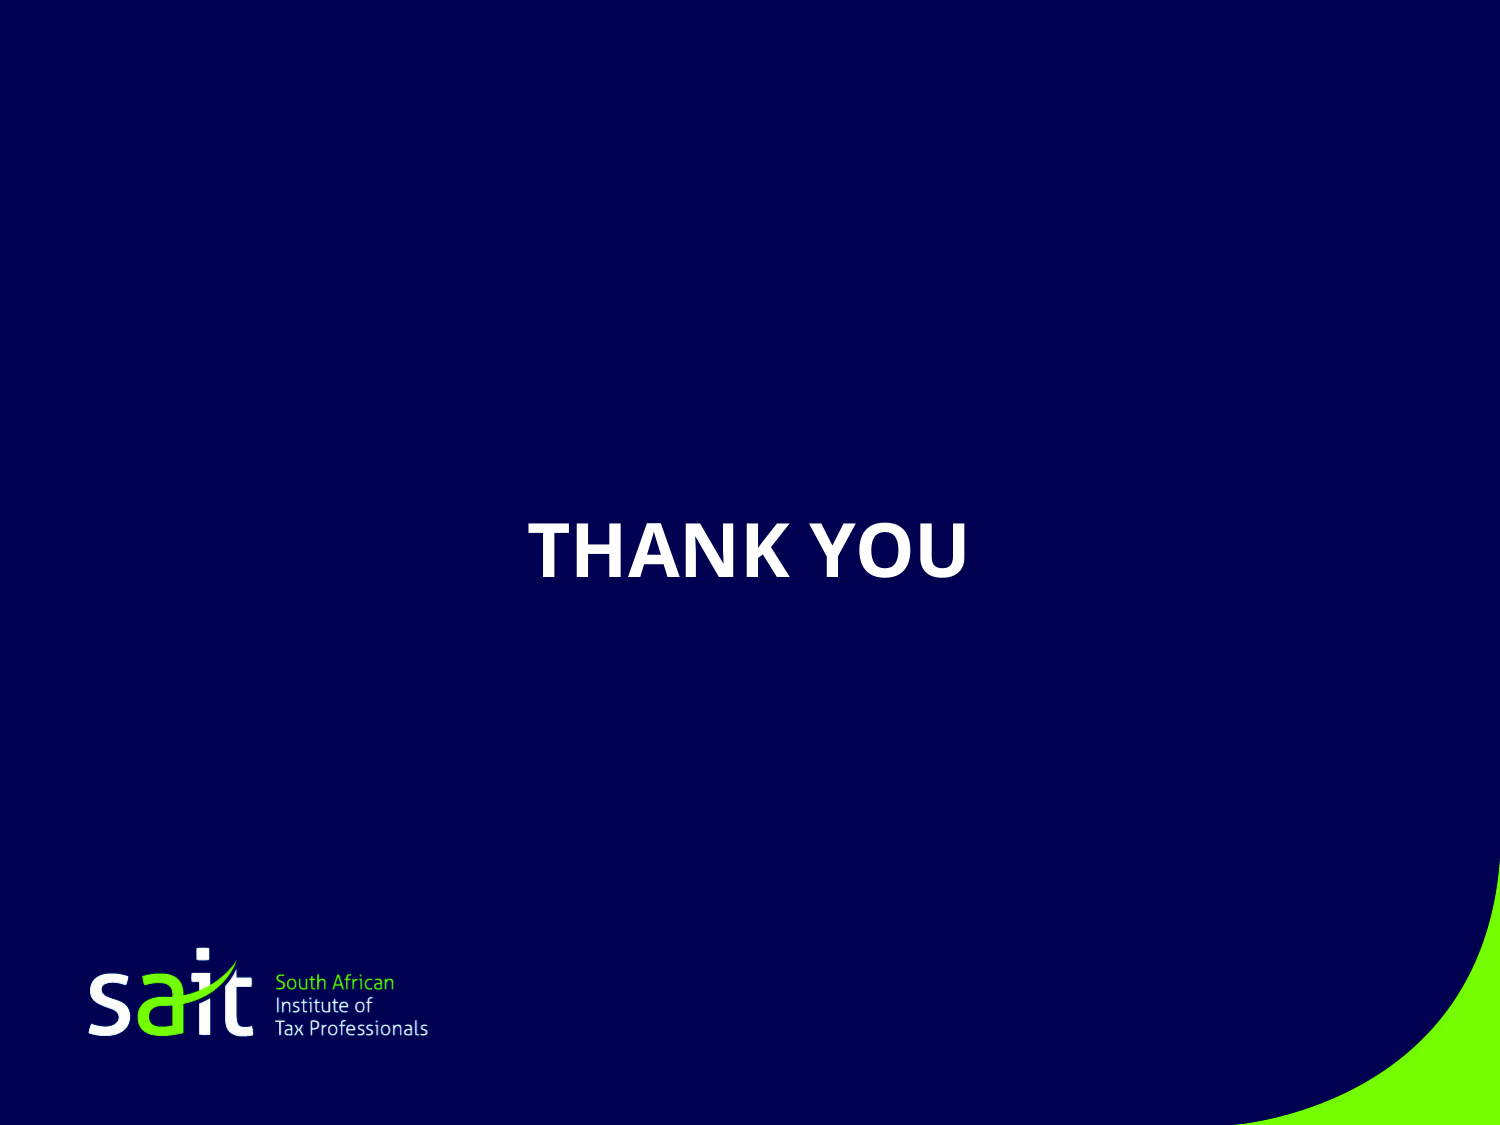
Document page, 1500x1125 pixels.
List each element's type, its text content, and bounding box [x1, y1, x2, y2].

title THANK YOU [112, 479, 1388, 615]
picture [0, 0, 1500, 1125]
